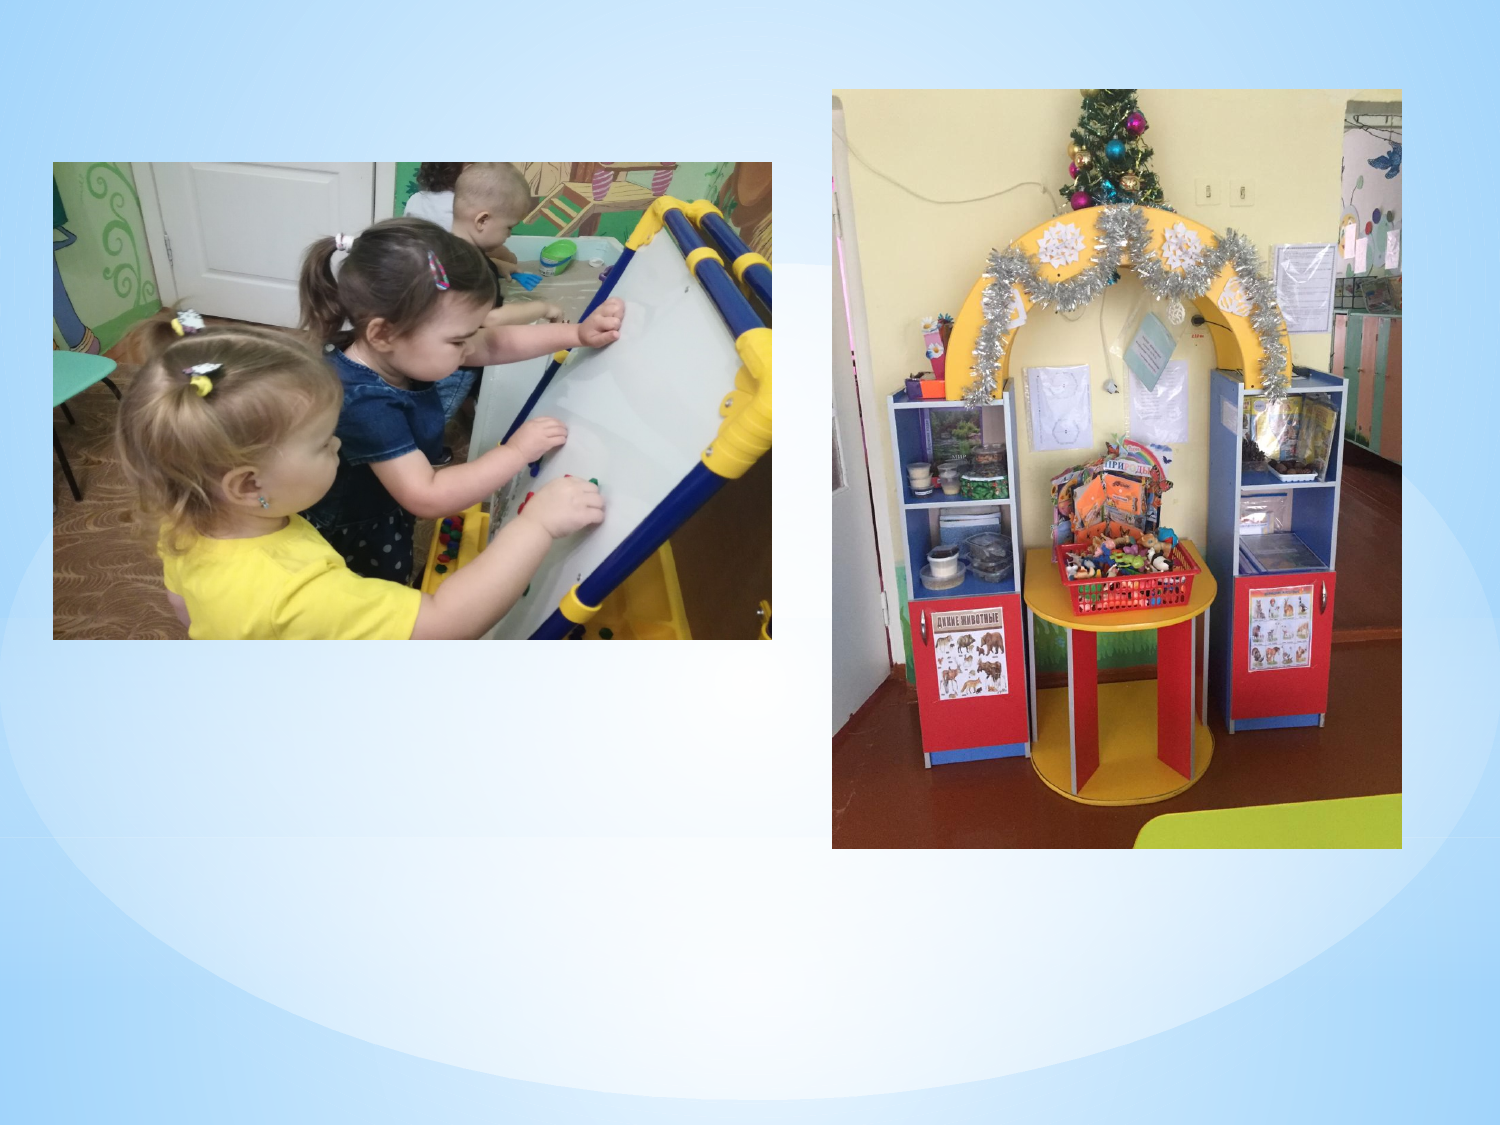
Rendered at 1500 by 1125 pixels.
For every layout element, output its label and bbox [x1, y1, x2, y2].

picture [52, 162, 772, 640]
picture [832, 89, 1402, 849]
